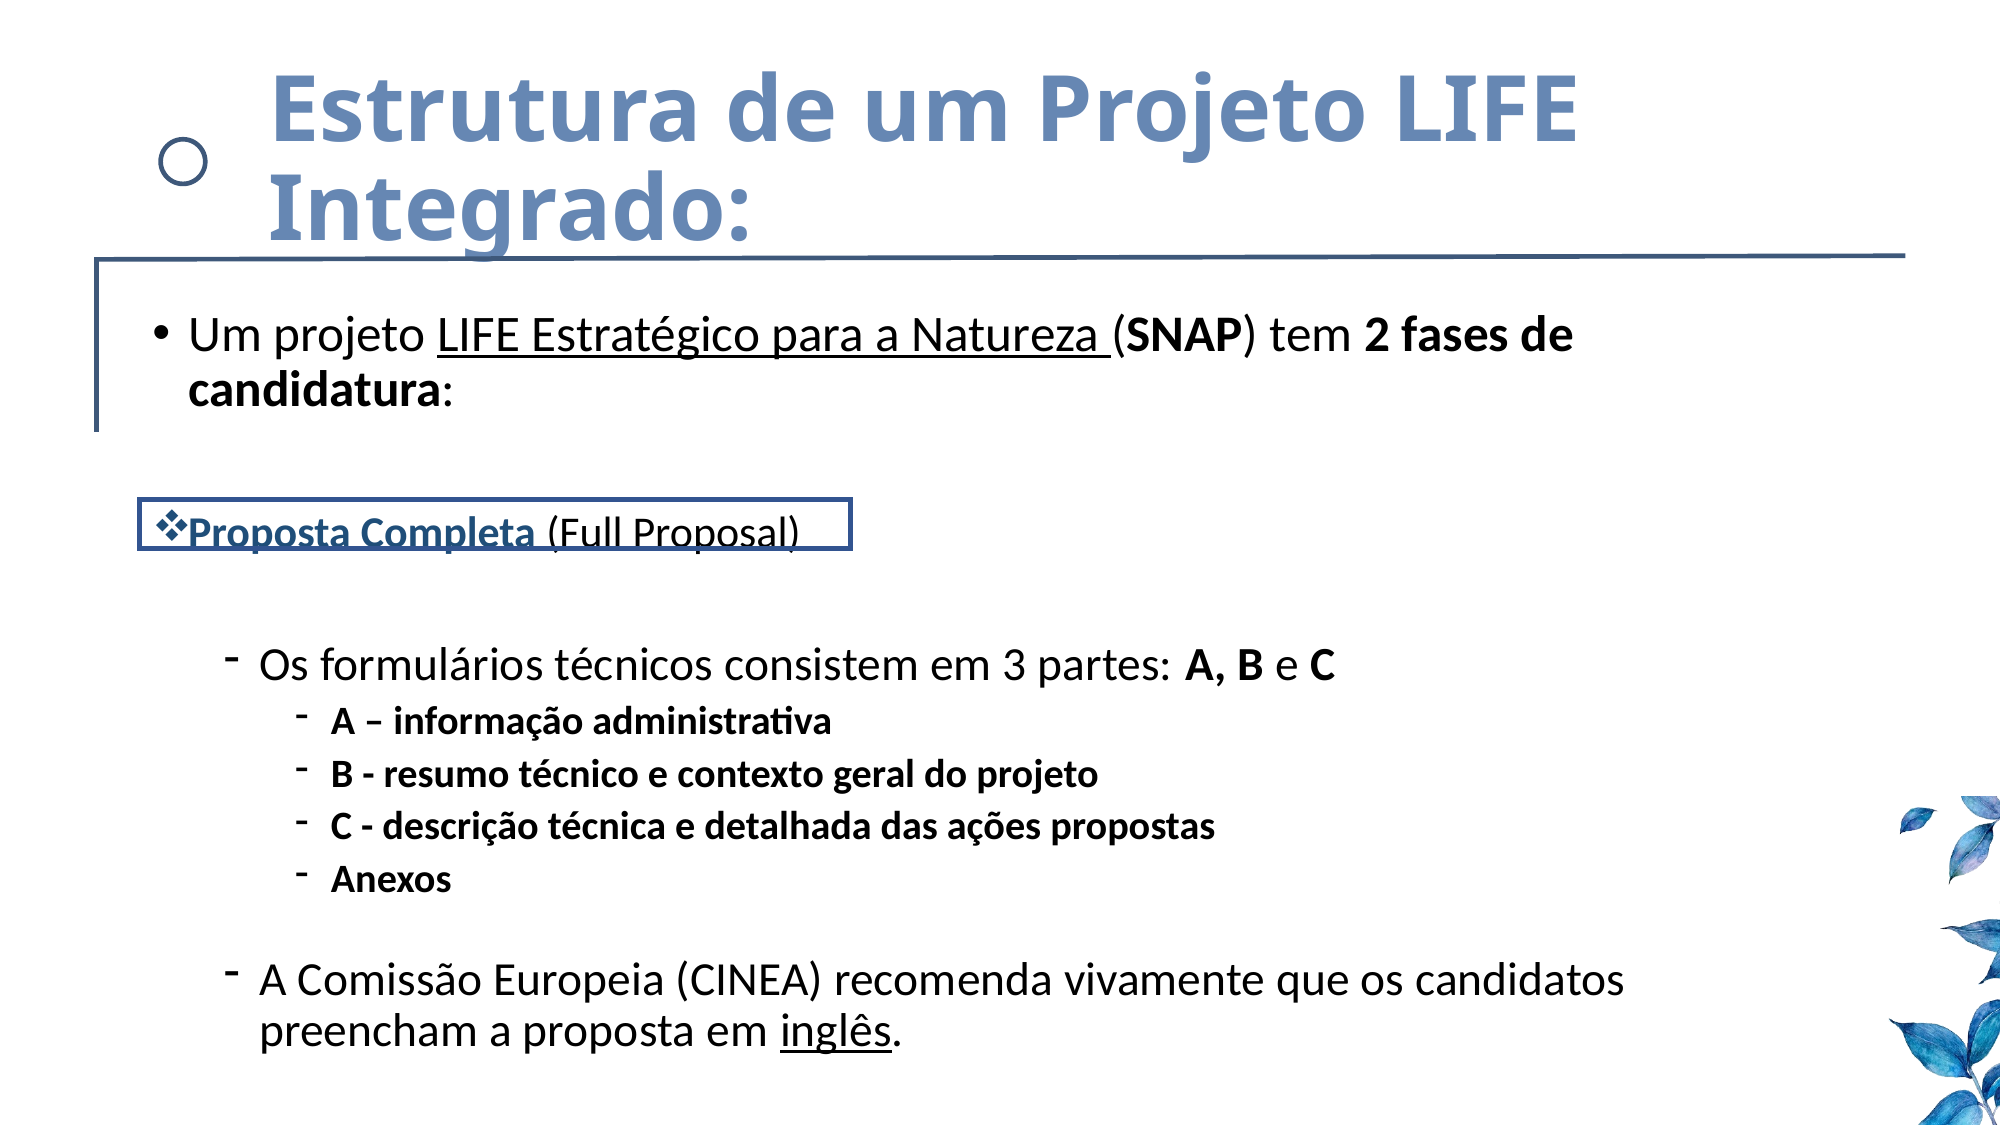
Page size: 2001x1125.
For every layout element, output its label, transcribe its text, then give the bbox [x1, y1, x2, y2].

picture [1781, 796, 2000, 1125]
text_box [139, 498, 852, 550]
title Estrutura de um Projeto LIFE Integrado: [253, 52, 1979, 271]
text_box [159, 138, 207, 185]
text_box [94, 255, 1906, 260]
list Um projeto LIFE Estratégico para a Natureza (SNAP) tem 2 fases de candidatura: Proposta Completa (Full Proposal) Os formulários técnicos consistem em 3 partes: A, B e C A – informação administrativa B - resumo técnico e contexto geral do projeto C - descrição técnica e detalhada das ações propostas Anexos A Comissão Europeia (CINEA) recomenda vivamente que os candidatos preencham a proposta em inglês. [137, 299, 1863, 1069]
